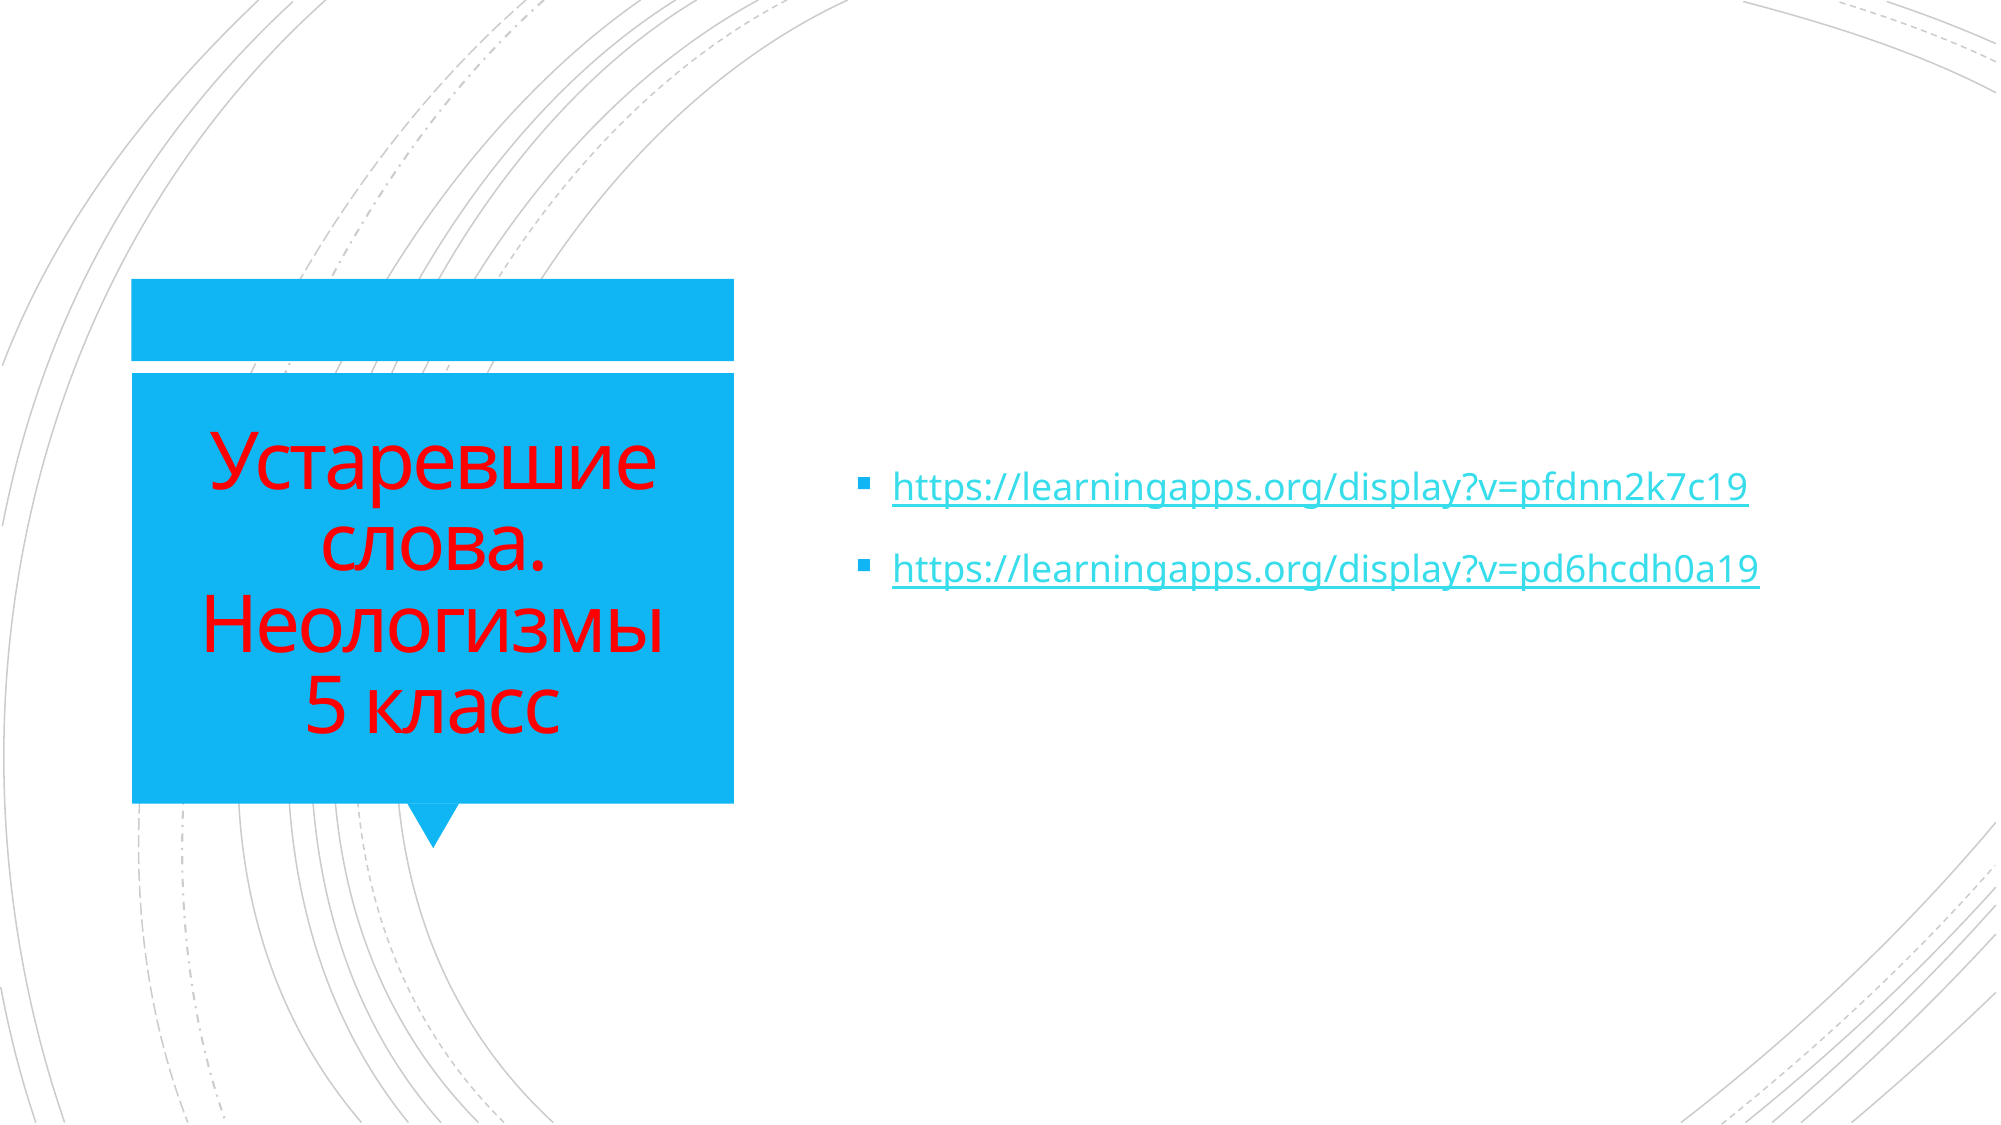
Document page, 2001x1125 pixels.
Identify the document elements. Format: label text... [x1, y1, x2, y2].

list https://learningapps.org/display?v=pfdnn2k7c19 https://learningapps.org/display?v=pd6hcdh0a19 [839, 131, 1871, 993]
title Устаревшие слова. Неологизмы 5 класс [145, 385, 720, 789]
